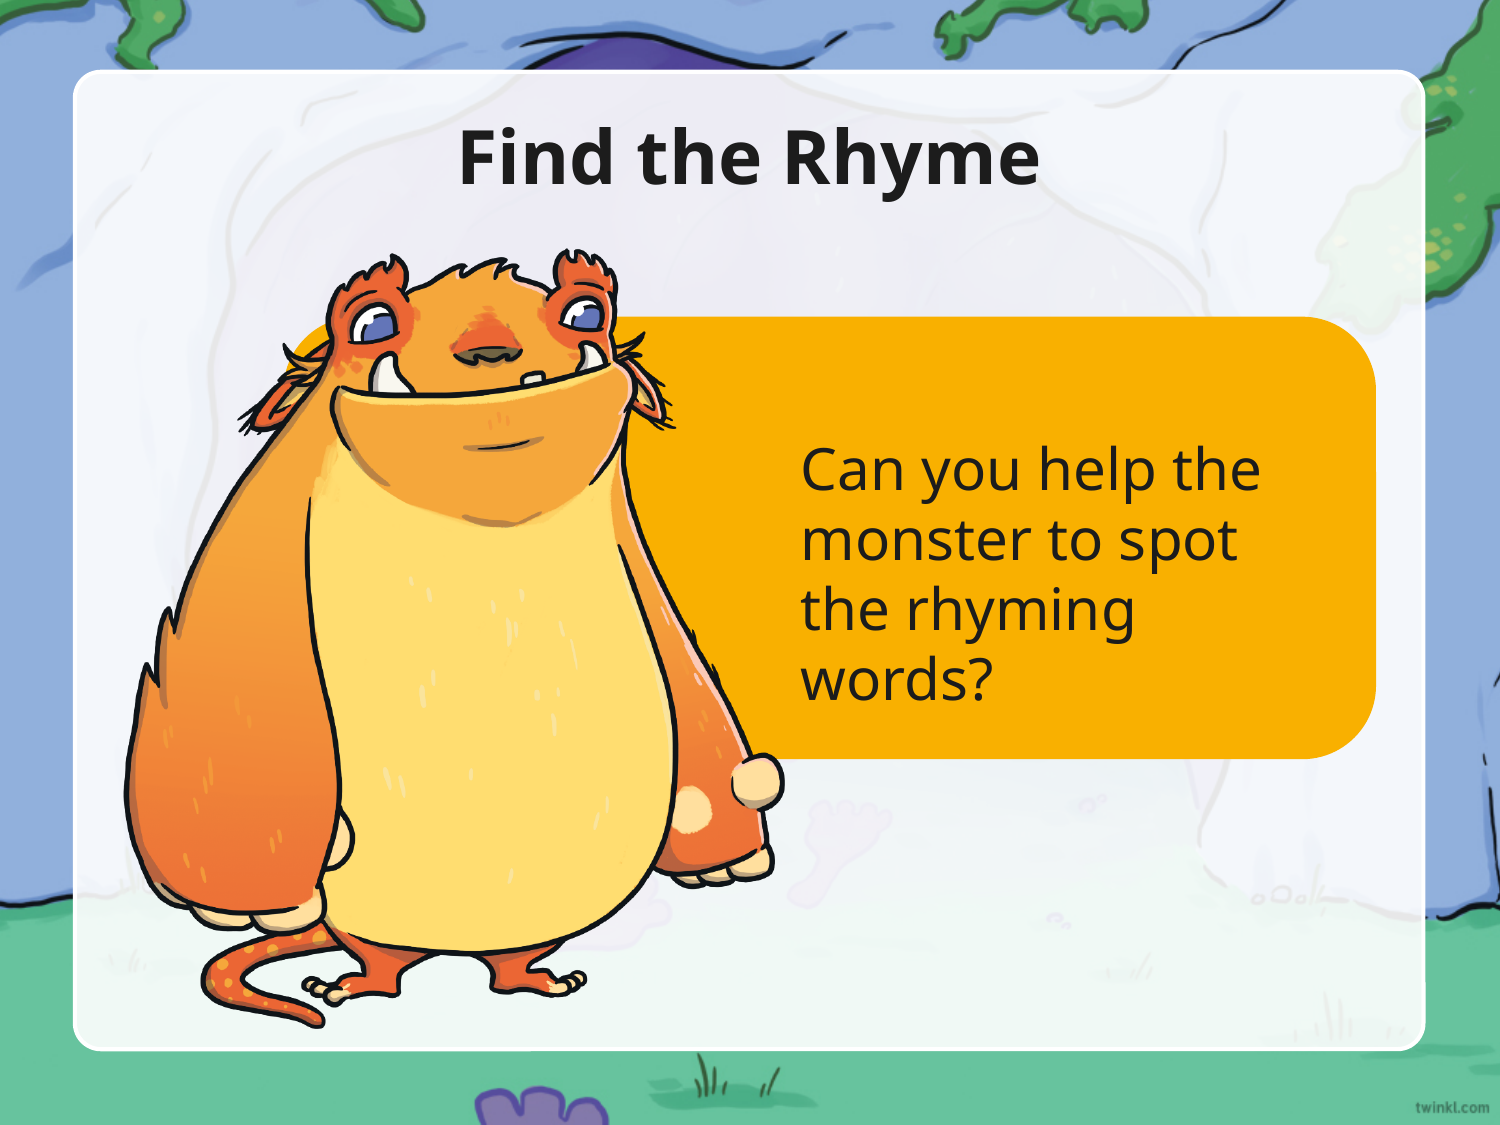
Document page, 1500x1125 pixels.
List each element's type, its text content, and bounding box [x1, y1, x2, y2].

text_box [785, 315, 1378, 761]
picture [0, 0, 1500, 1125]
text_box Can you help the monster to spot the rhyming words? [800, 431, 1325, 712]
title Find the Rhyme [73, 76, 1426, 244]
